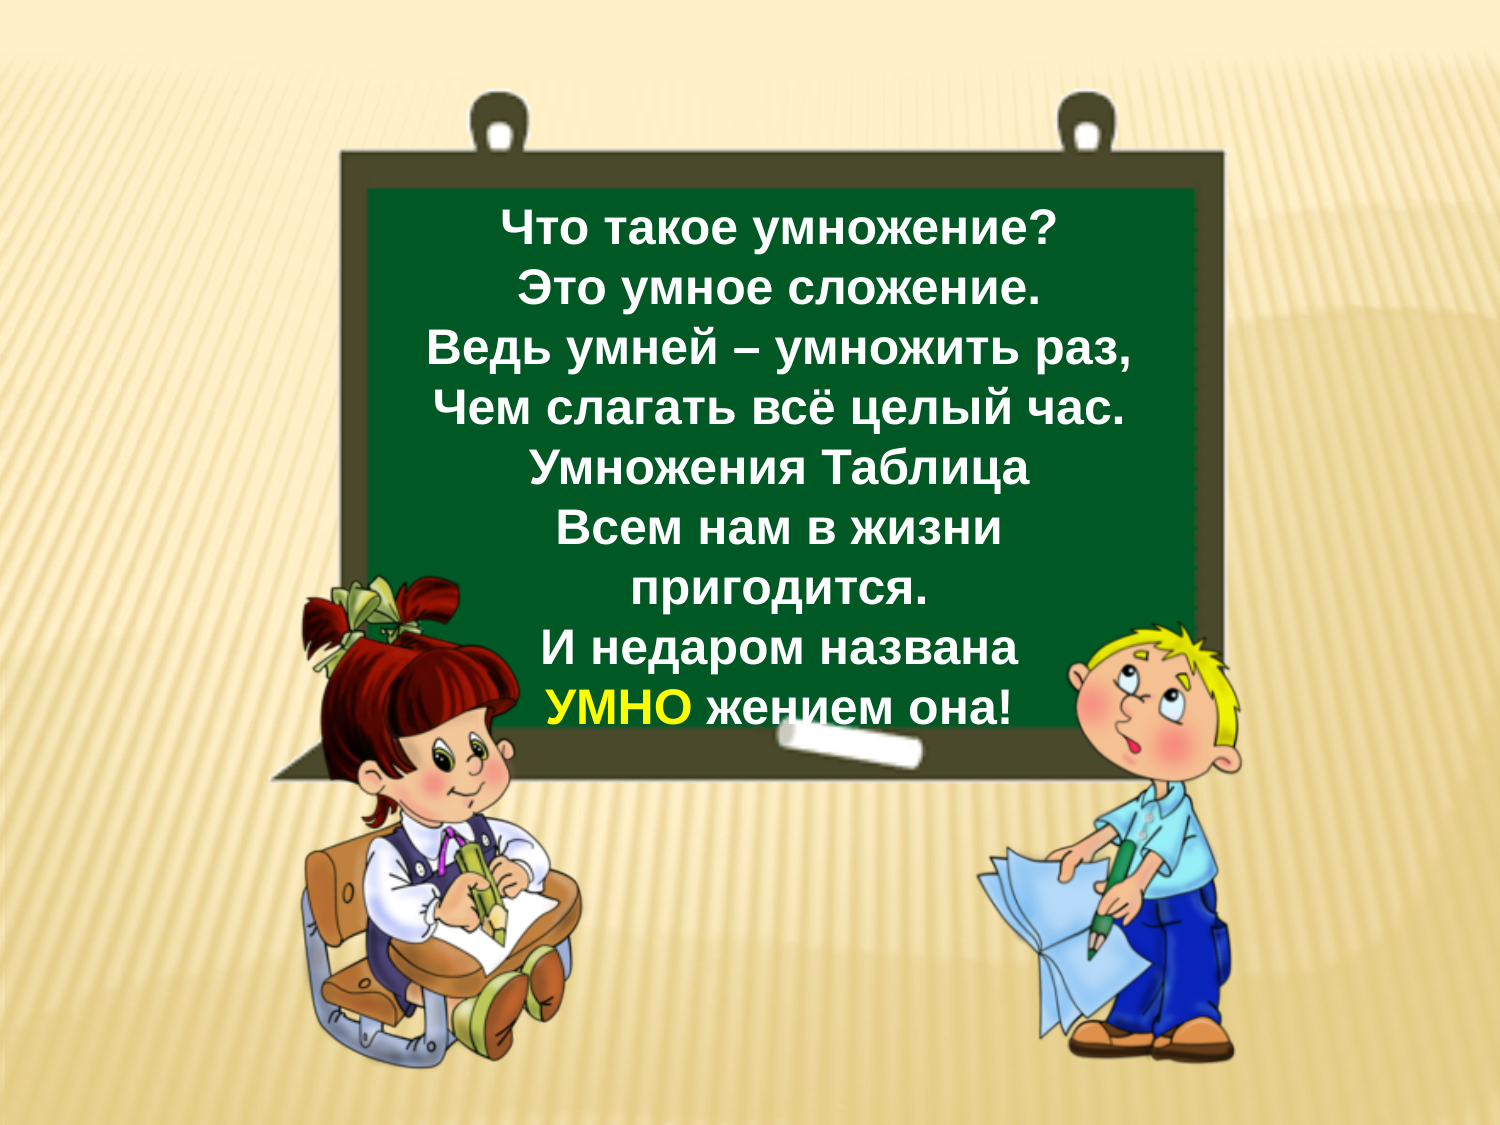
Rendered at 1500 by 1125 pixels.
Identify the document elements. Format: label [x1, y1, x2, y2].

picture [269, 69, 1278, 1079]
